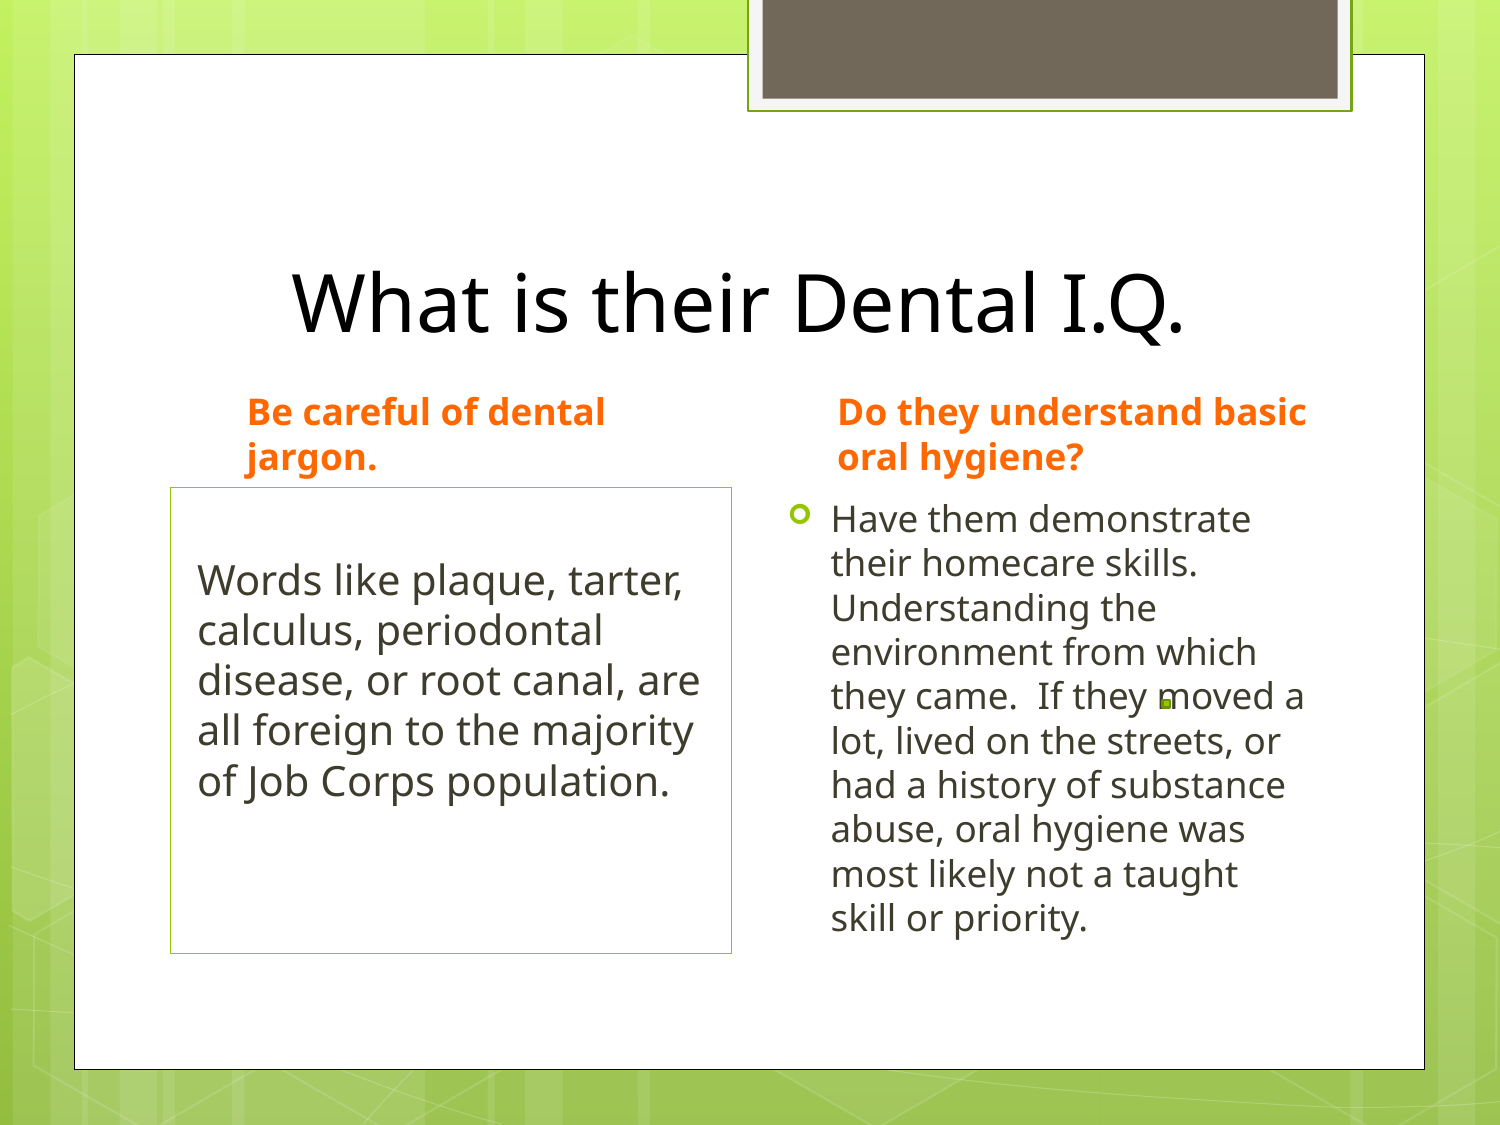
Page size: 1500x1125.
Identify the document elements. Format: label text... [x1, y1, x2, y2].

list Do they understand basic oral hygiene? [822, 379, 1324, 485]
text_box [1161, 699, 1171, 709]
list Words like plaque, tarter, calculus, periodontal disease, or root canal, are all foreign to the majority of Job Corps population. [170, 487, 732, 954]
title What is their Dental I.Q. [171, 168, 1324, 357]
list Be careful of dental jargon. [231, 379, 734, 485]
list Have them demonstrate their homecare skills. Understanding the environment from which they came. If they moved a lot, lived on the streets, or had a history of substance abuse, oral hygiene was most likely not a taught skill or priority. [761, 487, 1323, 954]
